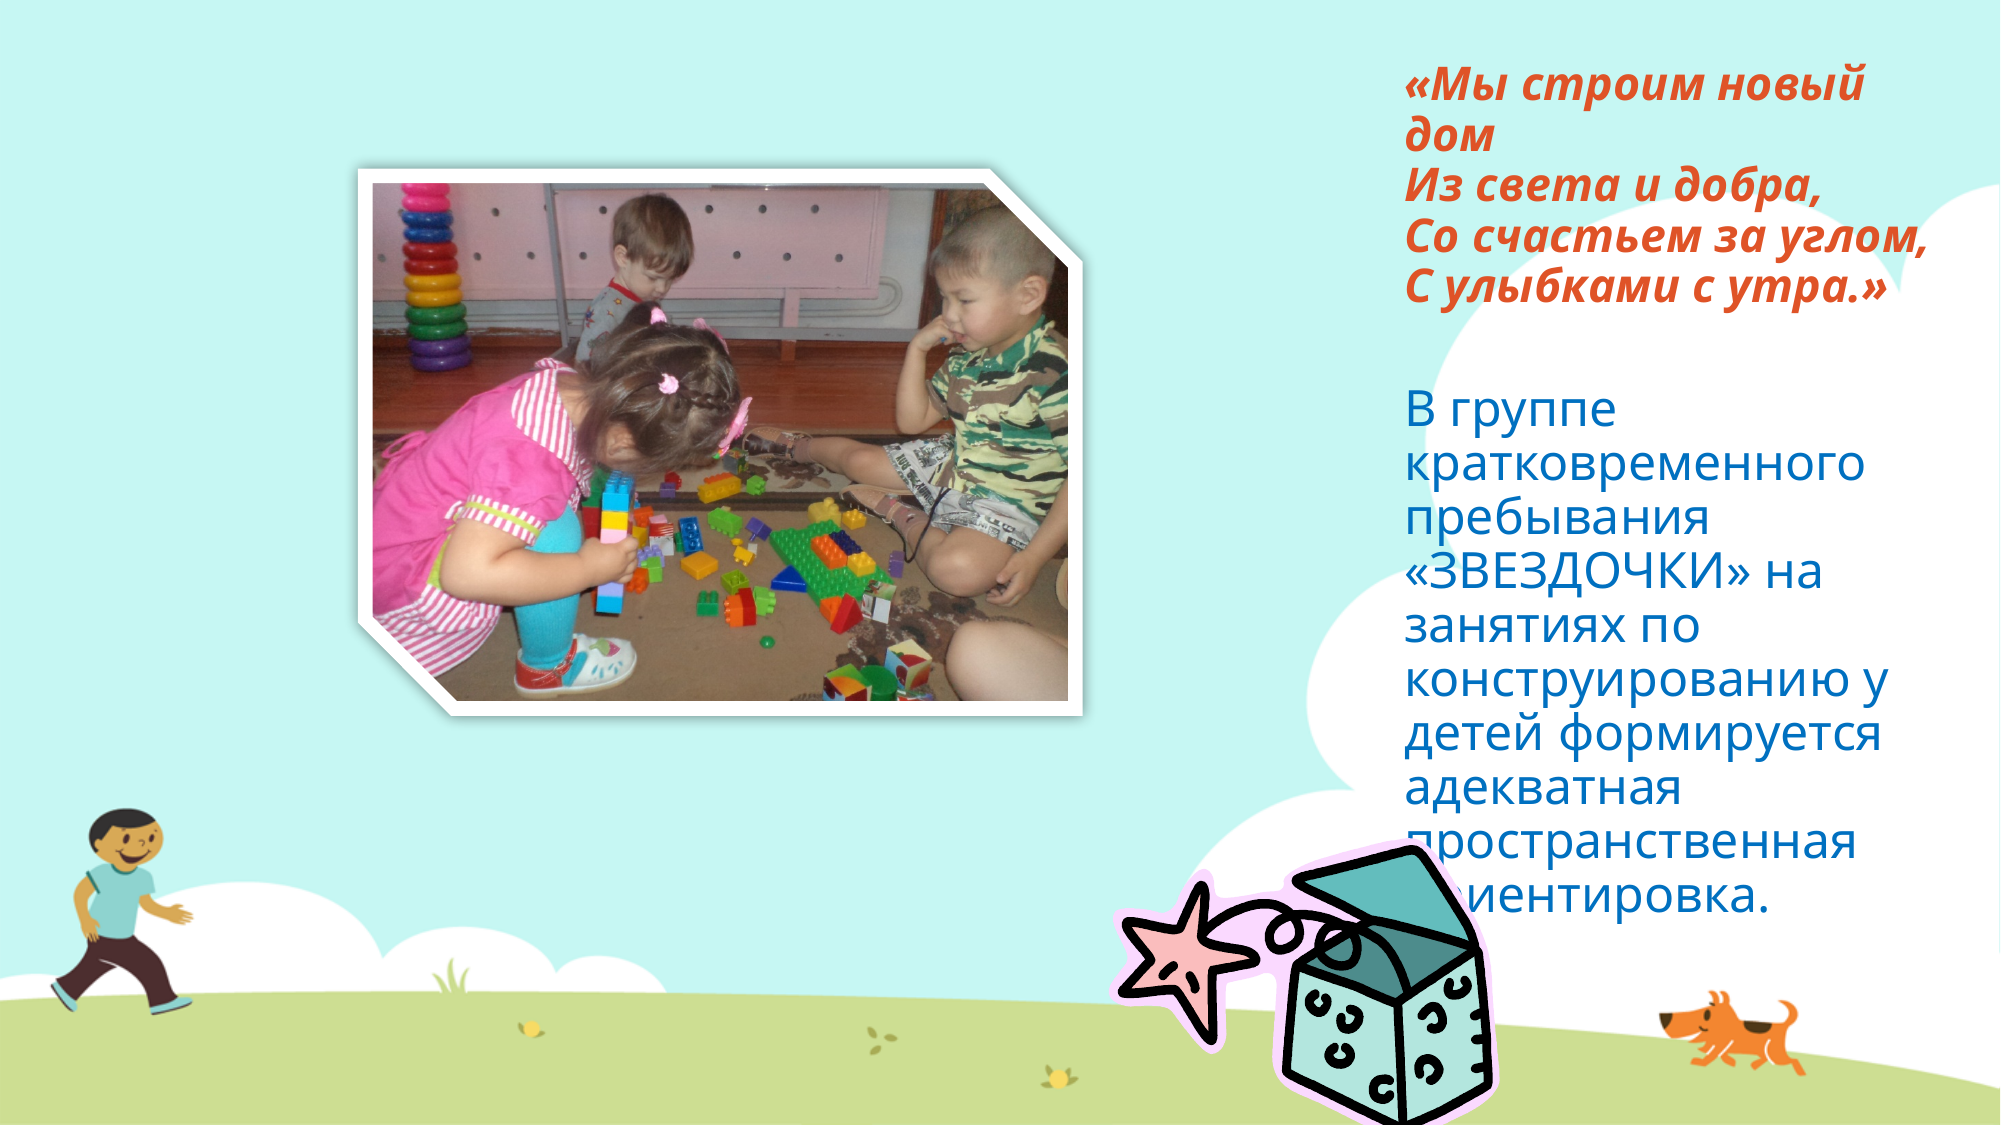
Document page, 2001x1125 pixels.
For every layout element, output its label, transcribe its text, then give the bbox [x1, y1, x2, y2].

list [365, 175, 1076, 709]
title «Мы строим новый дом Из света и добра, Со счастьем за углом, С улыбками с утра.» [1389, 46, 1983, 377]
list В группе кратковременного пребывания «ЗВЕЗДОЧКИ» на занятиях по конструированию у детей формируется адекватная пространственная ориентировка. [1389, 376, 1957, 1066]
picture [0, 0, 2001, 1125]
